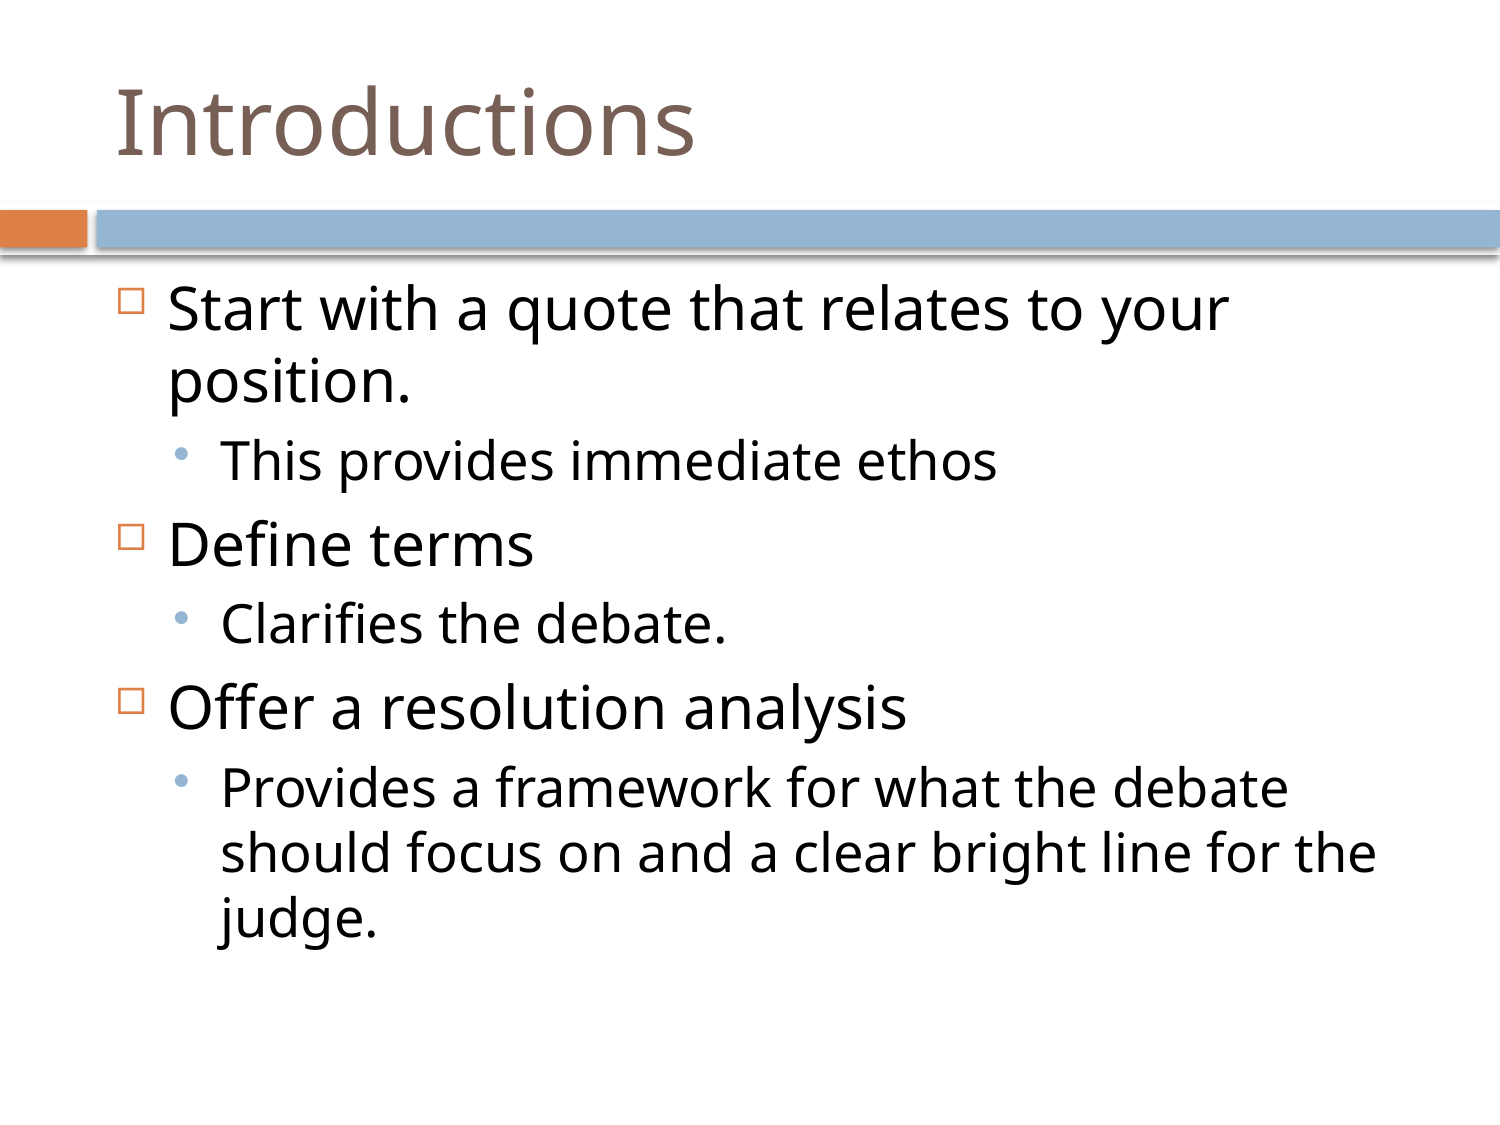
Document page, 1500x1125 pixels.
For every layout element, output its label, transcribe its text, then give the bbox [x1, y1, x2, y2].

title Introductions [100, 37, 1438, 200]
list Start with a quote that relates to your position. This provides immediate ethos Define terms Clarifies the debate. Offer a resolution analysis Provides a framework for what the debate should focus on and a clear bright line for the judge. [100, 262, 1438, 1000]
